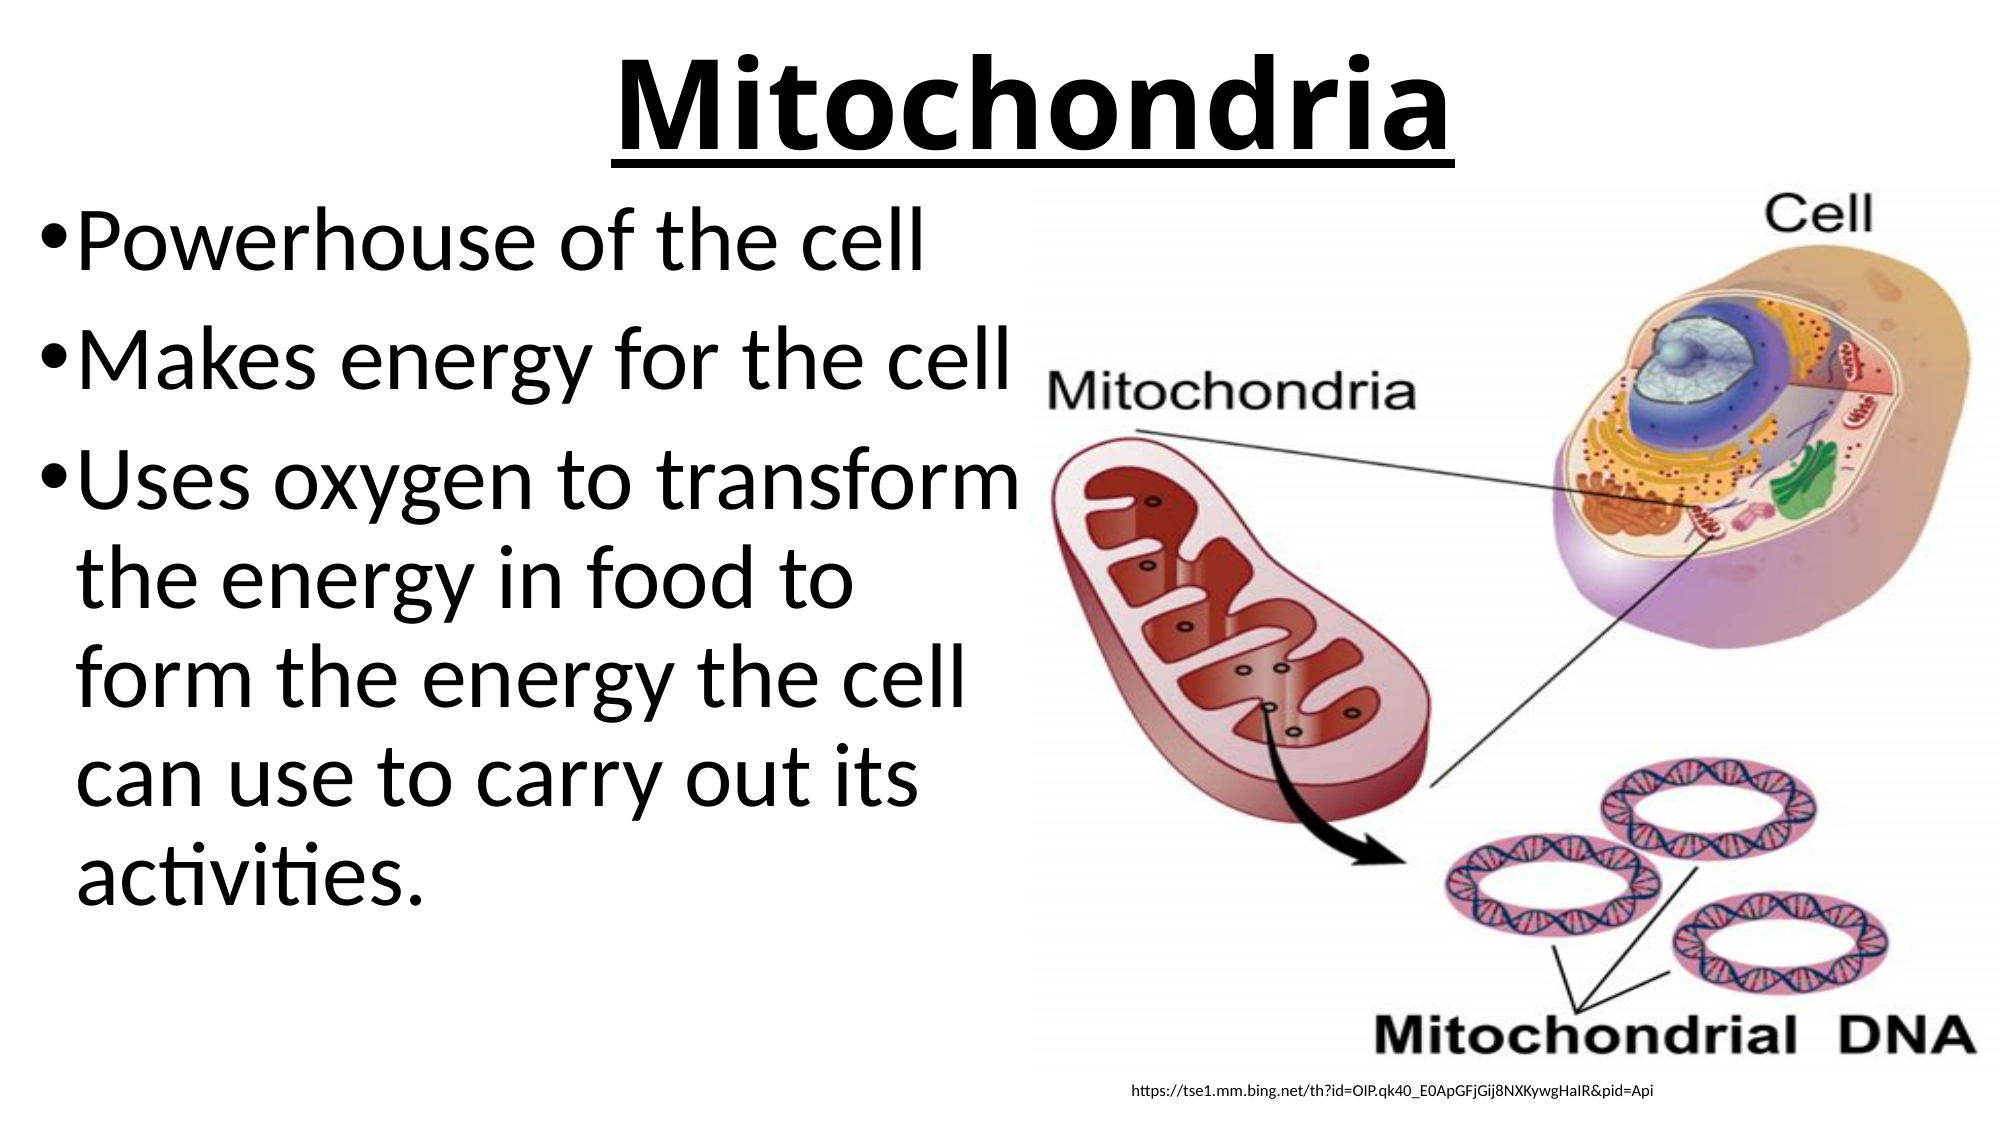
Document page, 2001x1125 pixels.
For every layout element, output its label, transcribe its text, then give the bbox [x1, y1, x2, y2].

text_box Mitochondria [170, 0, 1896, 218]
list Powerhouse of the cell Makes energy for the cell Uses oxygen to transform the energy in food to form the energy the cell can use to carry out its activities. [23, 183, 1060, 1090]
picture [1025, 183, 2000, 1073]
text_box https://tse1.mm.bing.net/th?id=OIP.qk40_E0ApGFjGij8NXKywgHaIR&pid=Api [1116, 1073, 2000, 1107]
